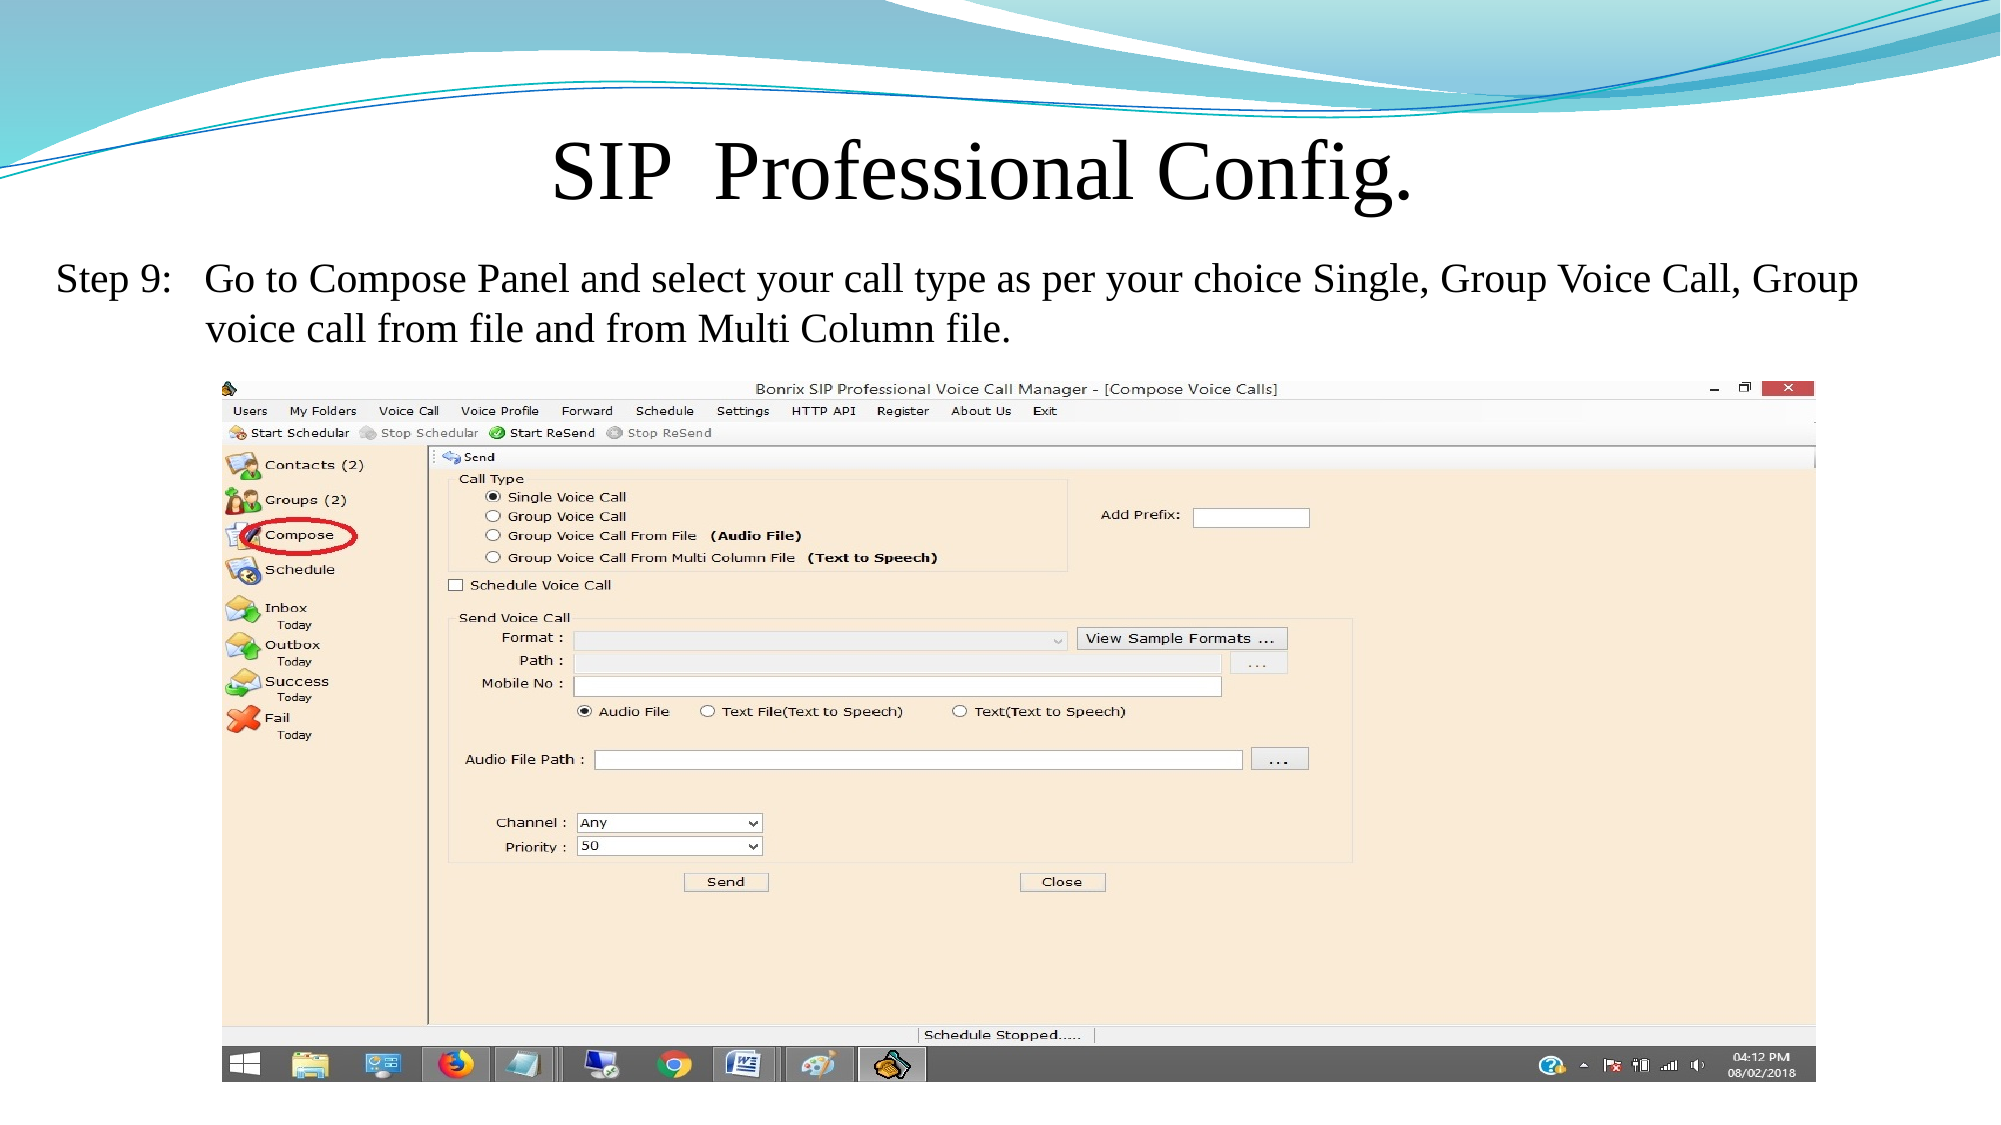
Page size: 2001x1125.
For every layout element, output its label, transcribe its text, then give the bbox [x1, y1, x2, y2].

text_box Step 9: Go to Compose Panel and select your call type as per your choice Single, Group Voice Call, Group voice call from file and from Multi Column file. [40, 243, 1933, 359]
picture [222, 381, 1816, 1083]
text_box SIP Professional Config. [360, 106, 1608, 243]
text_box [267, 38, 1668, 164]
